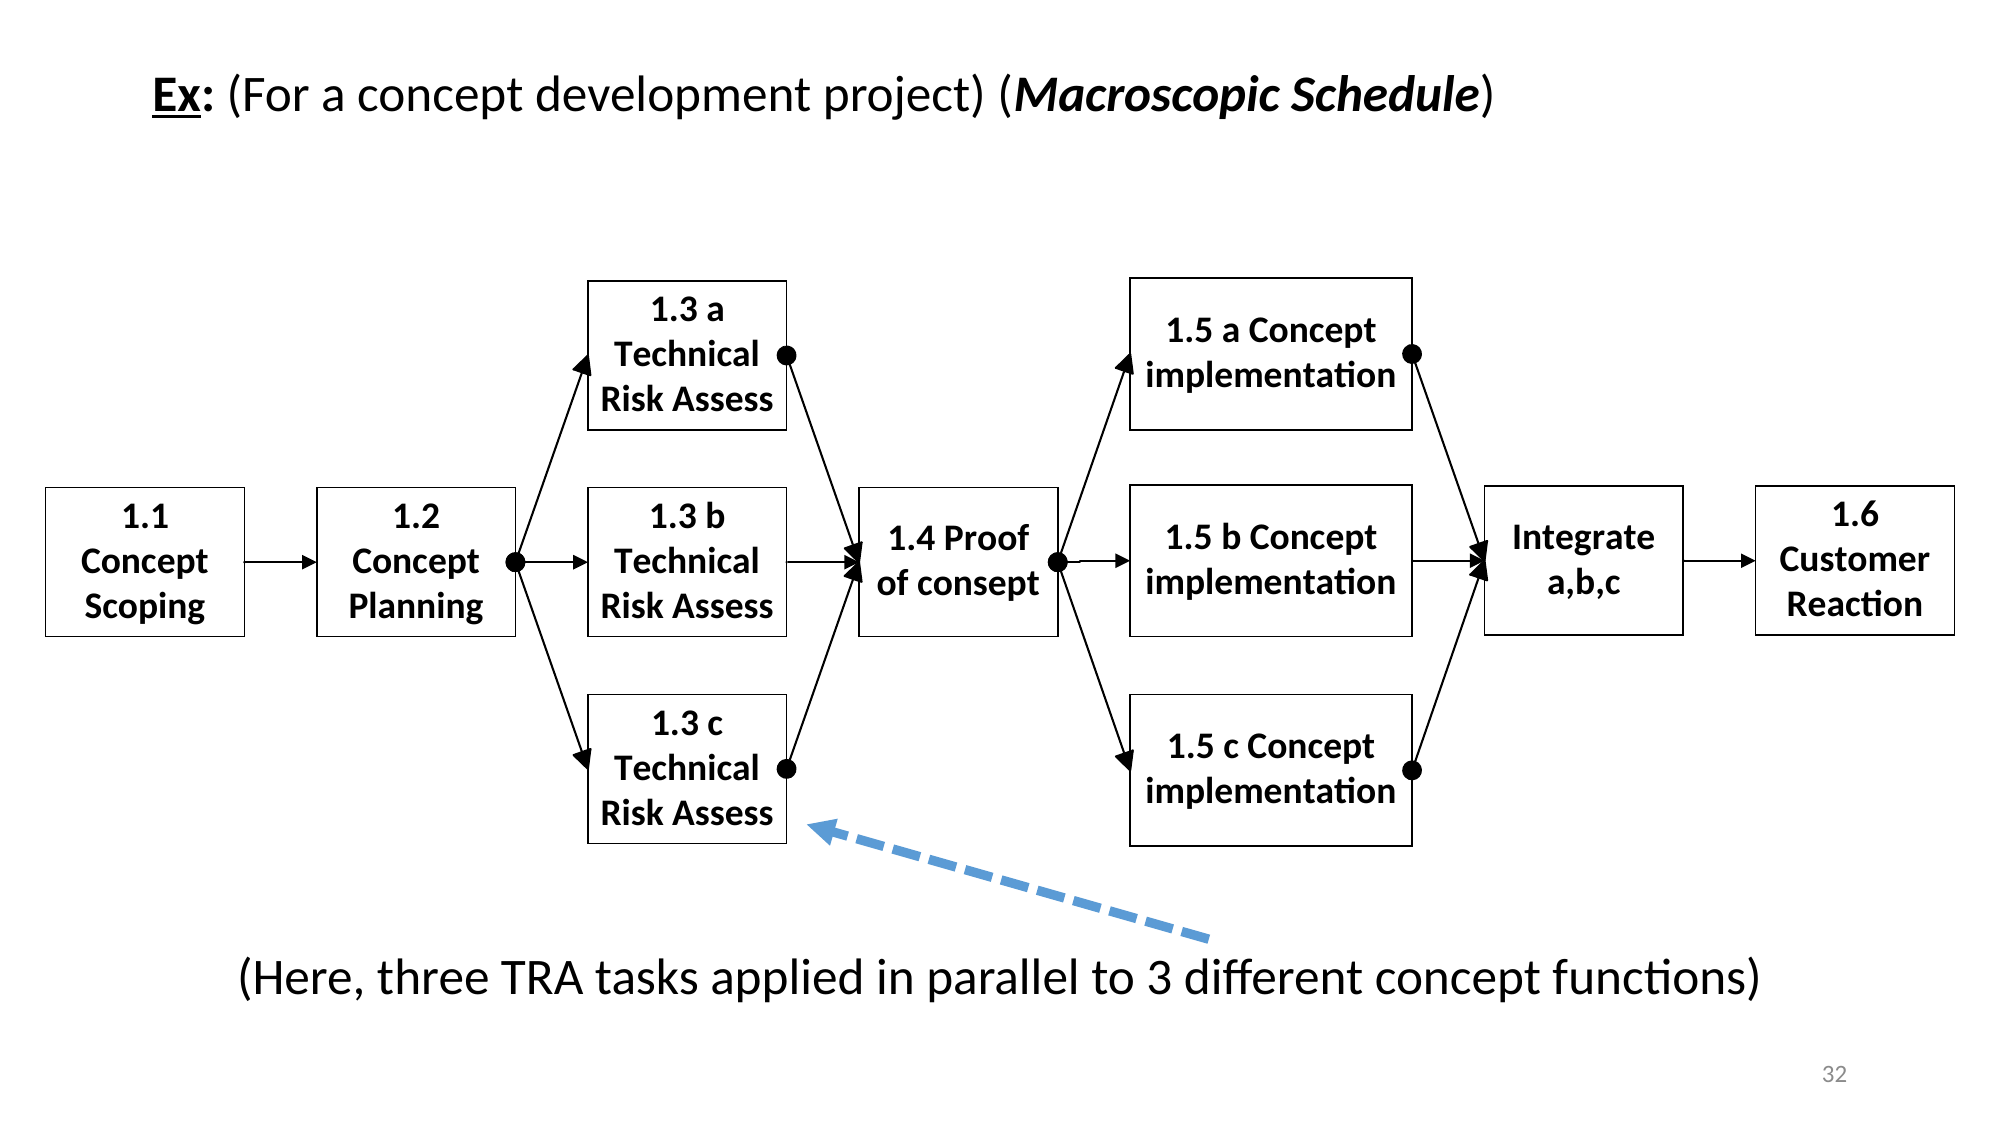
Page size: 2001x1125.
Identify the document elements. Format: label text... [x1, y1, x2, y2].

list Ex: (For a concept development project) (Macroscopic Schedule) (Here, three TRA tasks applied in parallel to 3 different concept functions) [137, 851, 1863, 1014]
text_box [41, 274, 1959, 851]
list Ex: (For a concept development project) (Macroscopic Schedule) (Here, three TRA tasks applied in parallel to 3 different concept functions) [137, 59, 1863, 274]
slide_number 32 [1412, 1042, 1863, 1103]
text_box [806, 824, 1209, 940]
